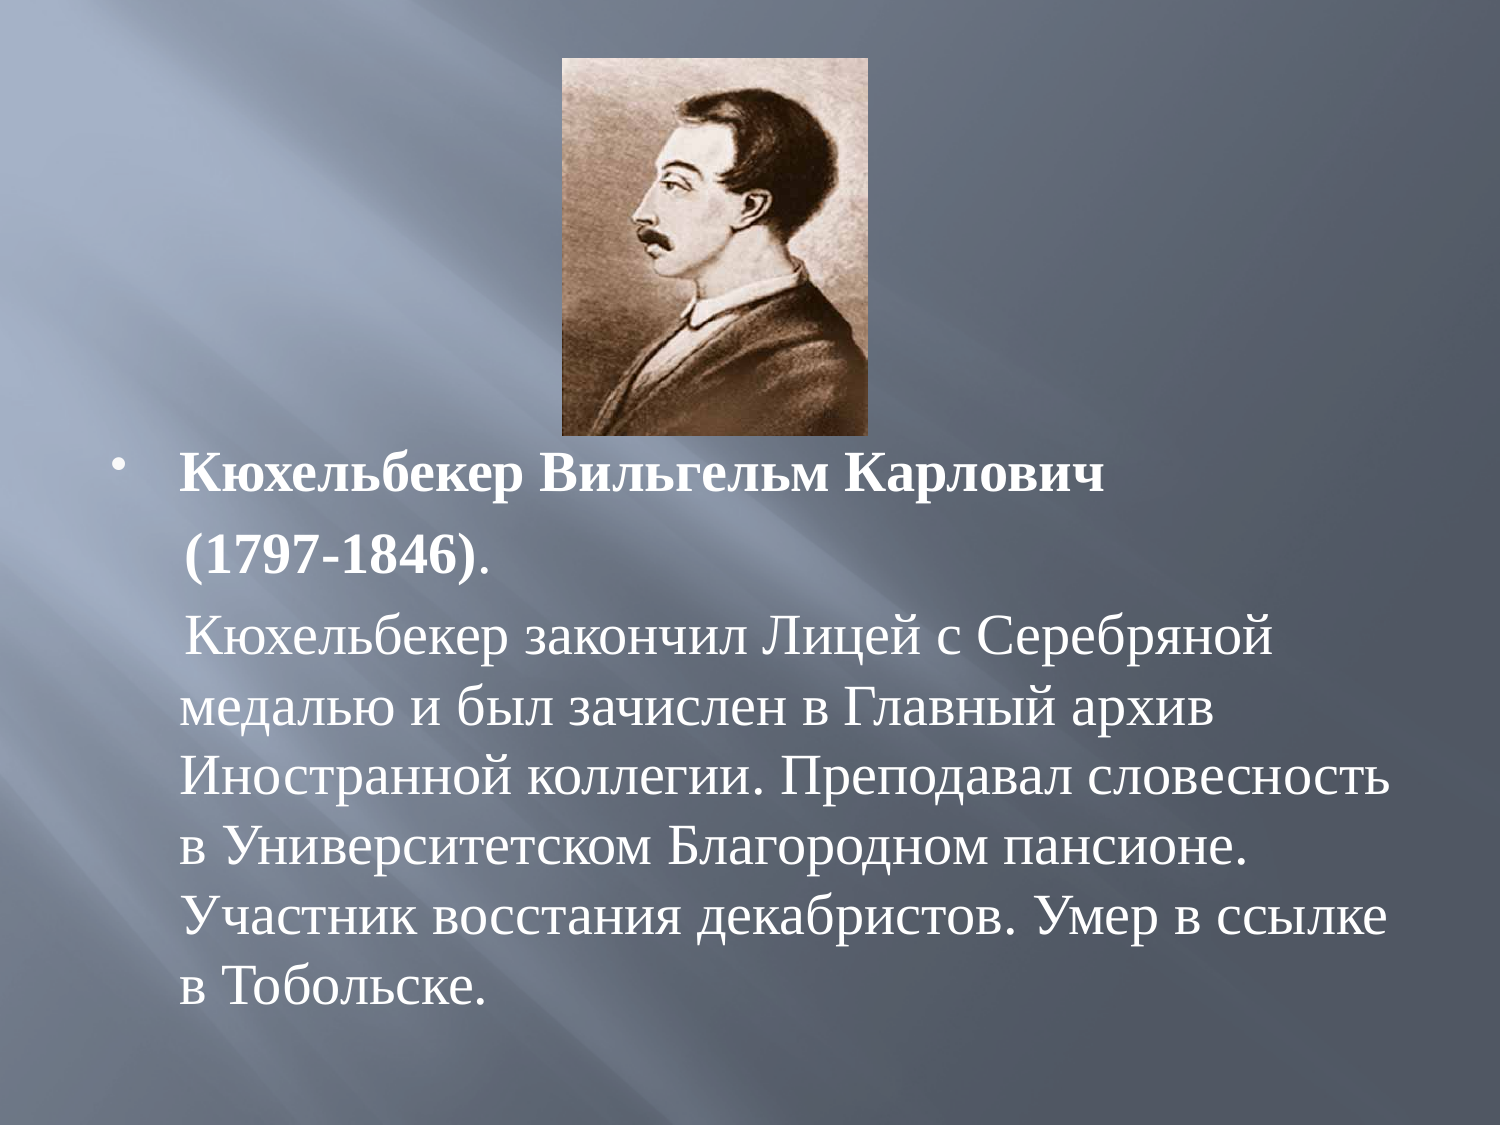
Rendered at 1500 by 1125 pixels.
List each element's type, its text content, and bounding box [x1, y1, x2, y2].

list Кюхельбекер Вильгельм Карлович (1797-1846). Кюхельбекер закончил Лицей с Серебряной медалью и был зачислен в Главный архив Иностранной коллегии. Преподавал словесность в Университетском Благородном пансионе. Участник восстания декабристов. Умер в ссылке в Тобольске. [75, 262, 1425, 1035]
picture [562, 58, 868, 436]
